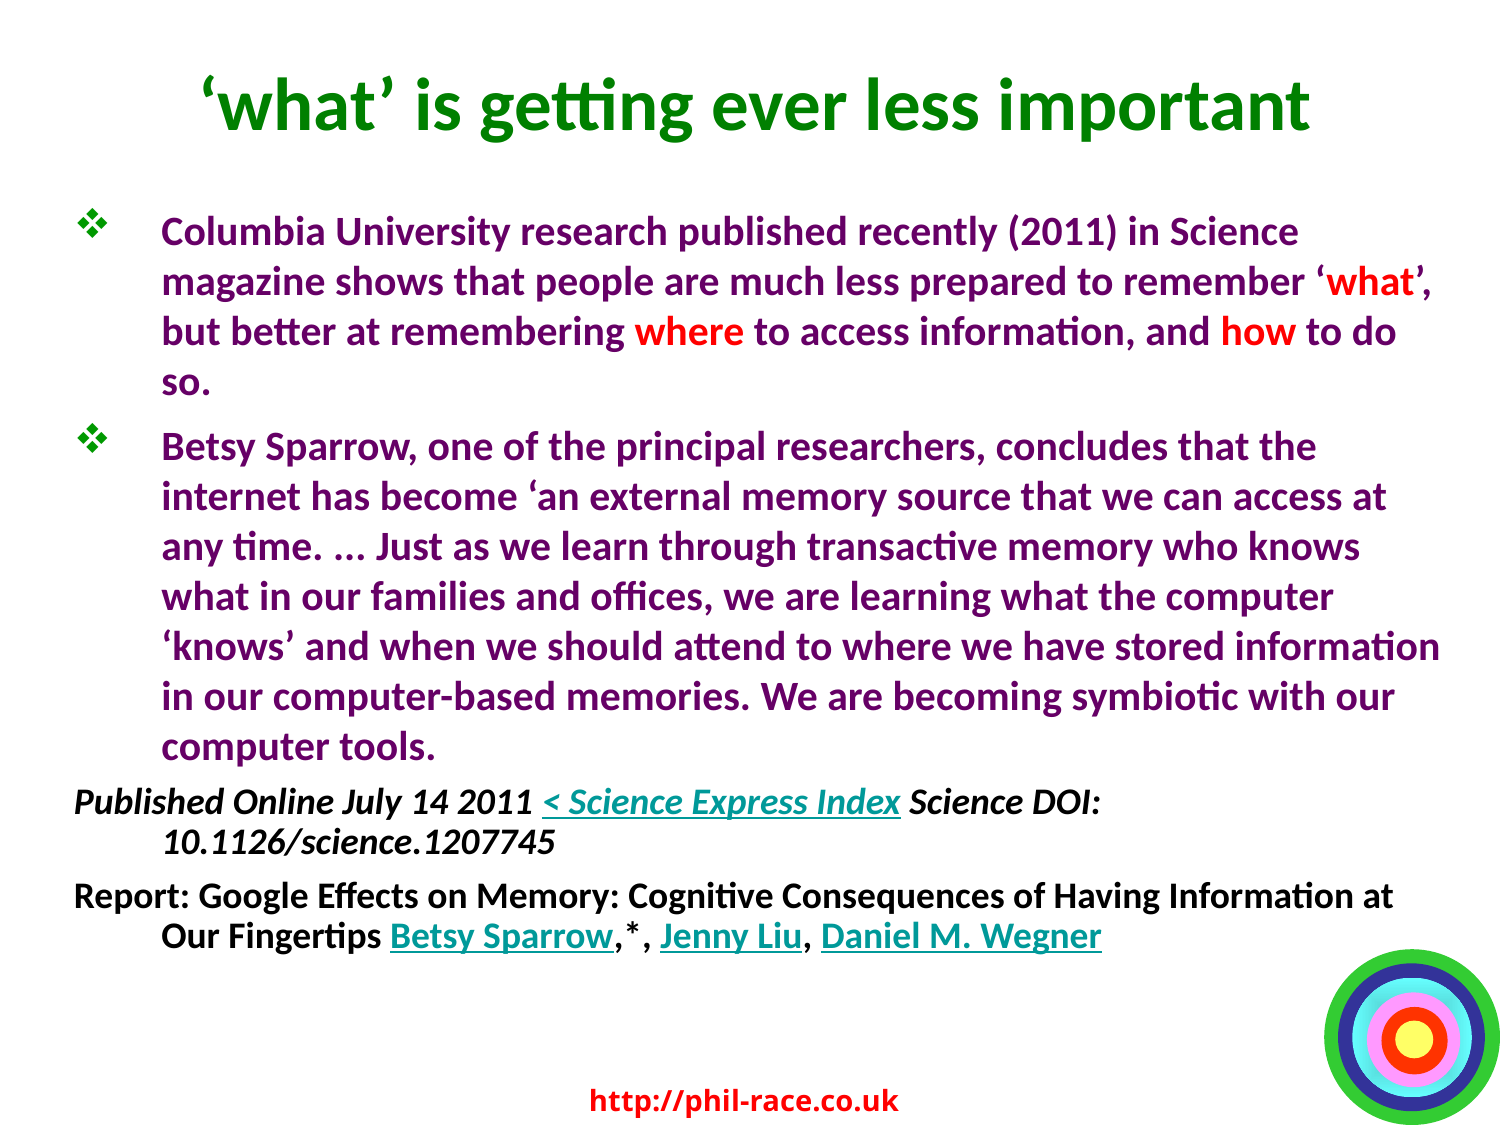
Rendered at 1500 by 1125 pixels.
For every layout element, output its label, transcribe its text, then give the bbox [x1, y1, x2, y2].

list Columbia University research published recently (2011) in Science magazine shows that people are much less prepared to remember ‘what’, but better at remembering where to access information, and how to do so. Betsy Sparrow, one of the principal researchers, concludes that the internet has become ‘an external memory source that we can access at any time. ... Just as we learn through transactive memory who knows what in our families and offices, we are learning what the computer ‘knows’ and when we should attend to where we have stored information in our computer-based memories. We are becoming symbiotic with our computer tools. Published Online July 14 2011 < Science Express Index Science DOI: 10.1126/science.1207745 Report: Google Effects on Memory: Cognitive Consequences of Having Information at Our Fingertips Betsy Sparrow,*, Jenny Liu, Daniel M. Wegner [58, 196, 1471, 963]
title ‘what’ is getting ever less important [40, 30, 1471, 185]
